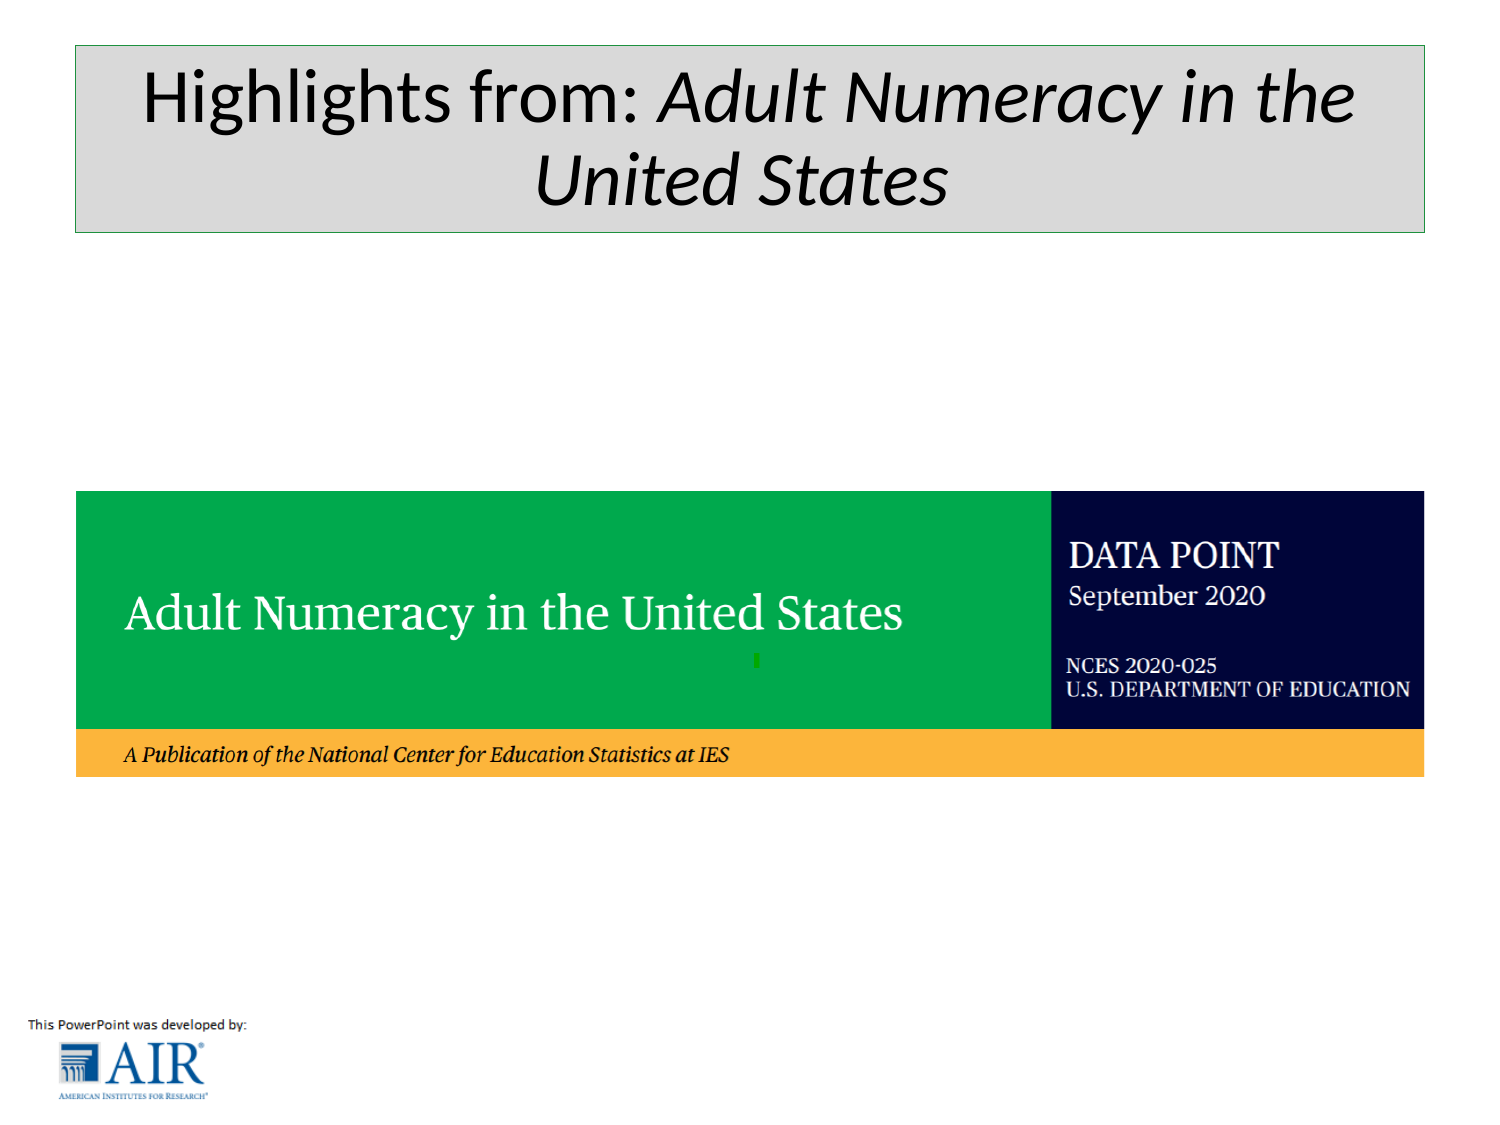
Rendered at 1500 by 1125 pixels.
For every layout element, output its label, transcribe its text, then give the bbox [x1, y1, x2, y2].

picture [18, 1002, 258, 1106]
title Highlights from: Adult Numeracy in the United States [75, 45, 1425, 233]
picture [74, 488, 1426, 780]
